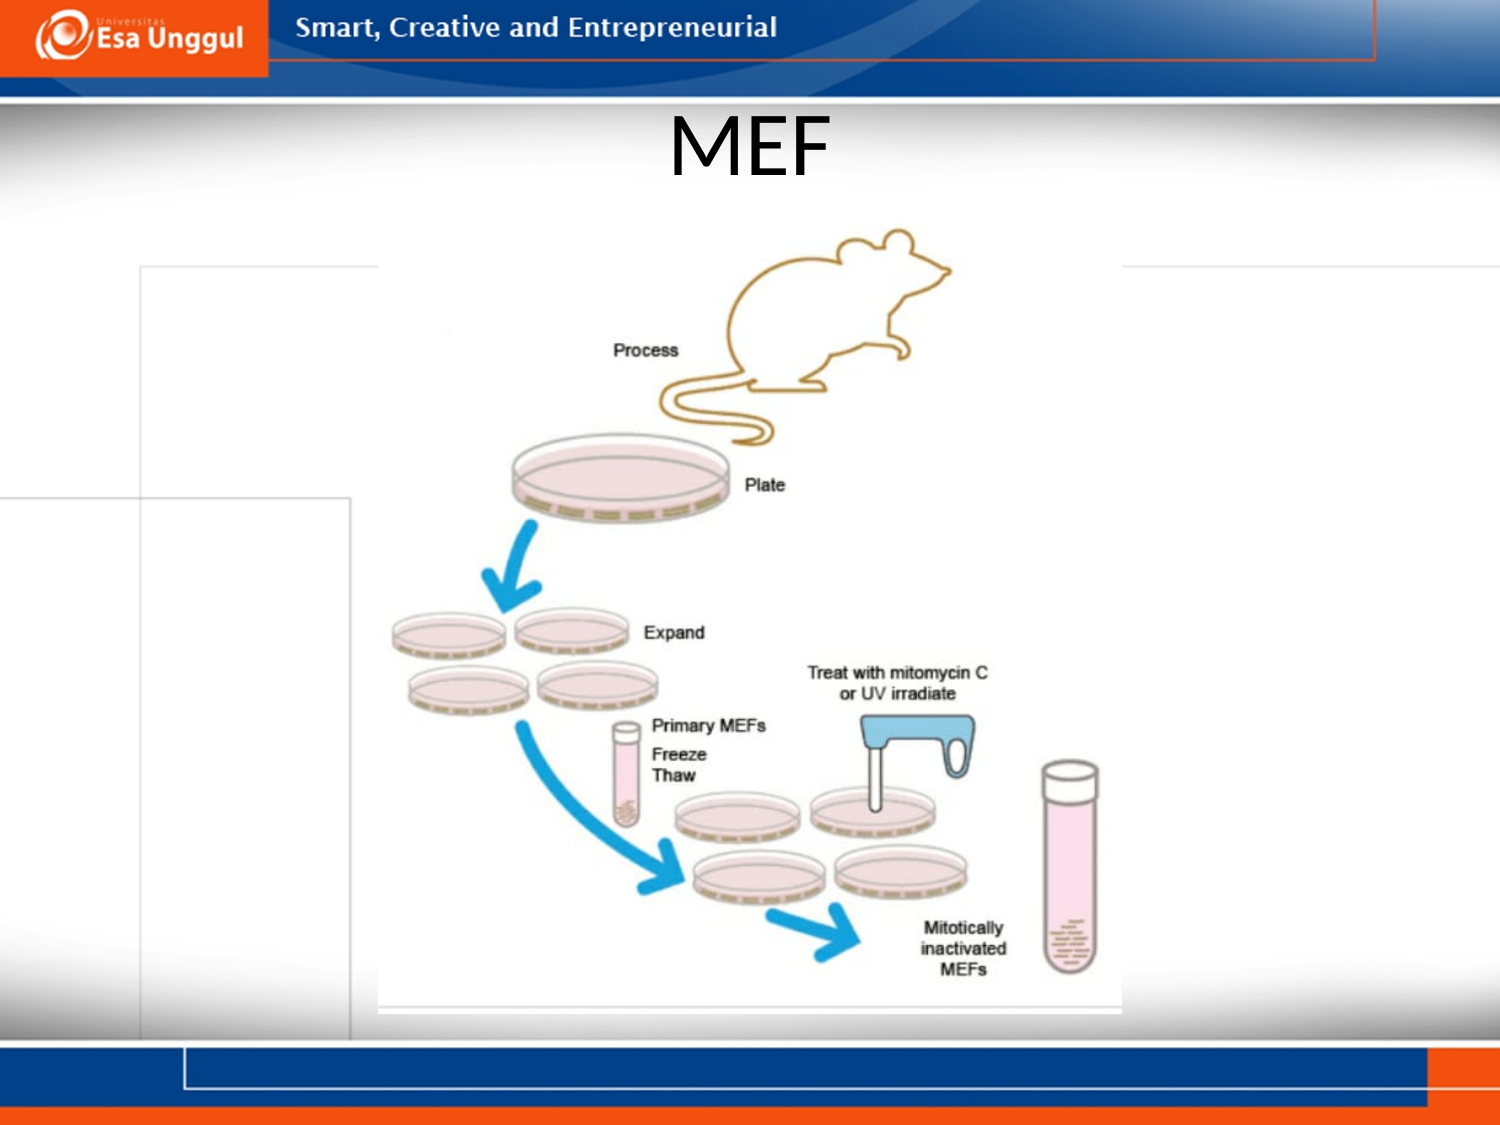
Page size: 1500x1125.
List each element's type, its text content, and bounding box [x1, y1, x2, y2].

title MEF [75, 45, 1425, 233]
picture [0, 0, 1500, 1125]
